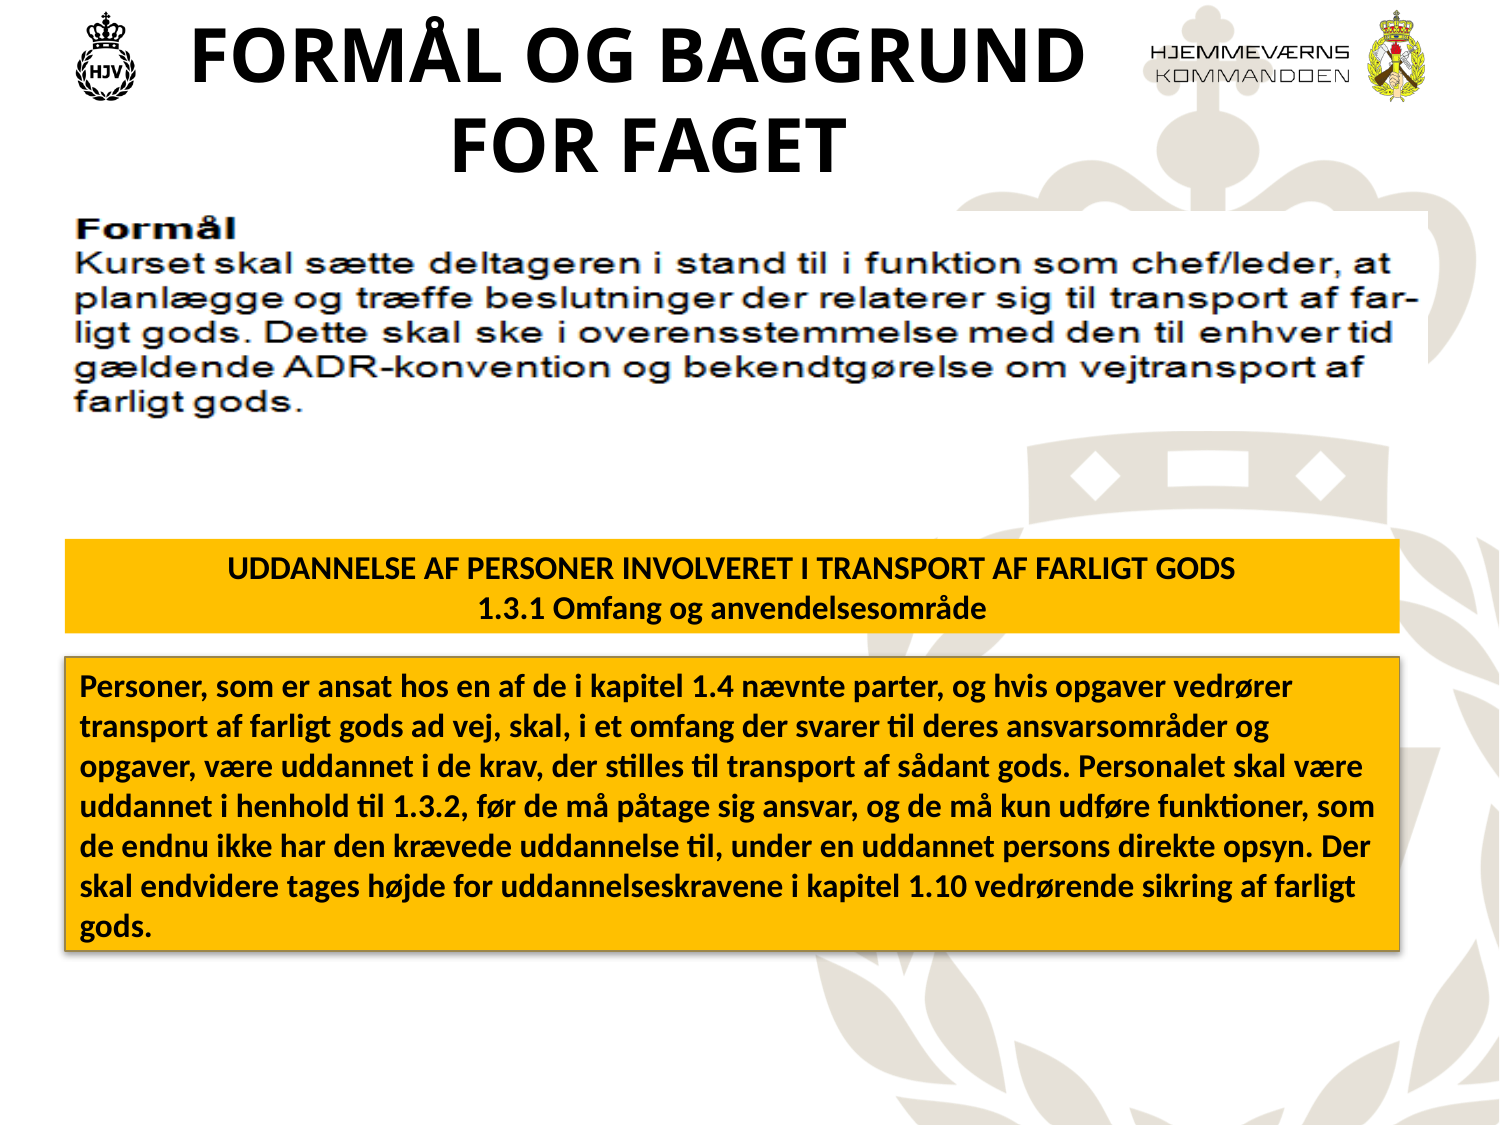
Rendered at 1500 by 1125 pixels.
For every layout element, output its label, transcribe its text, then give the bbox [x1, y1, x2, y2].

text_box Formål og baggrund for faget [167, 0, 1130, 188]
picture [71, 0, 1500, 1125]
picture [75, 11, 136, 101]
text_box UDDANNELSE AF PERSONER INVOLVERET I TRANSPORT AF FARLIGT GODS 1.3.1 Omfang og anvendelsesområde [64, 538, 1400, 634]
text_box Personer, som er ansat hos en af de i kapitel 1.4 nævnte parter, og hvis opgaver vedrører transport af farligt gods ad vej, skal, i et omfang der svarer til deres ansvarsområder og opgaver, være uddannet i de krav, der stilles til transport af sådant gods. Personalet skal være uddannet i henhold til 1.3.2, før de må påtage sig ansvar, og de må kun udføre funktioner, som de endnu ikke har den krævede uddannelse til, under en uddannet persons direkte opsyn. Der skal endvidere tages højde for uddannelseskravene i kapitel 1.10 vedrørende sikring af farligt gods. [64, 656, 1400, 952]
